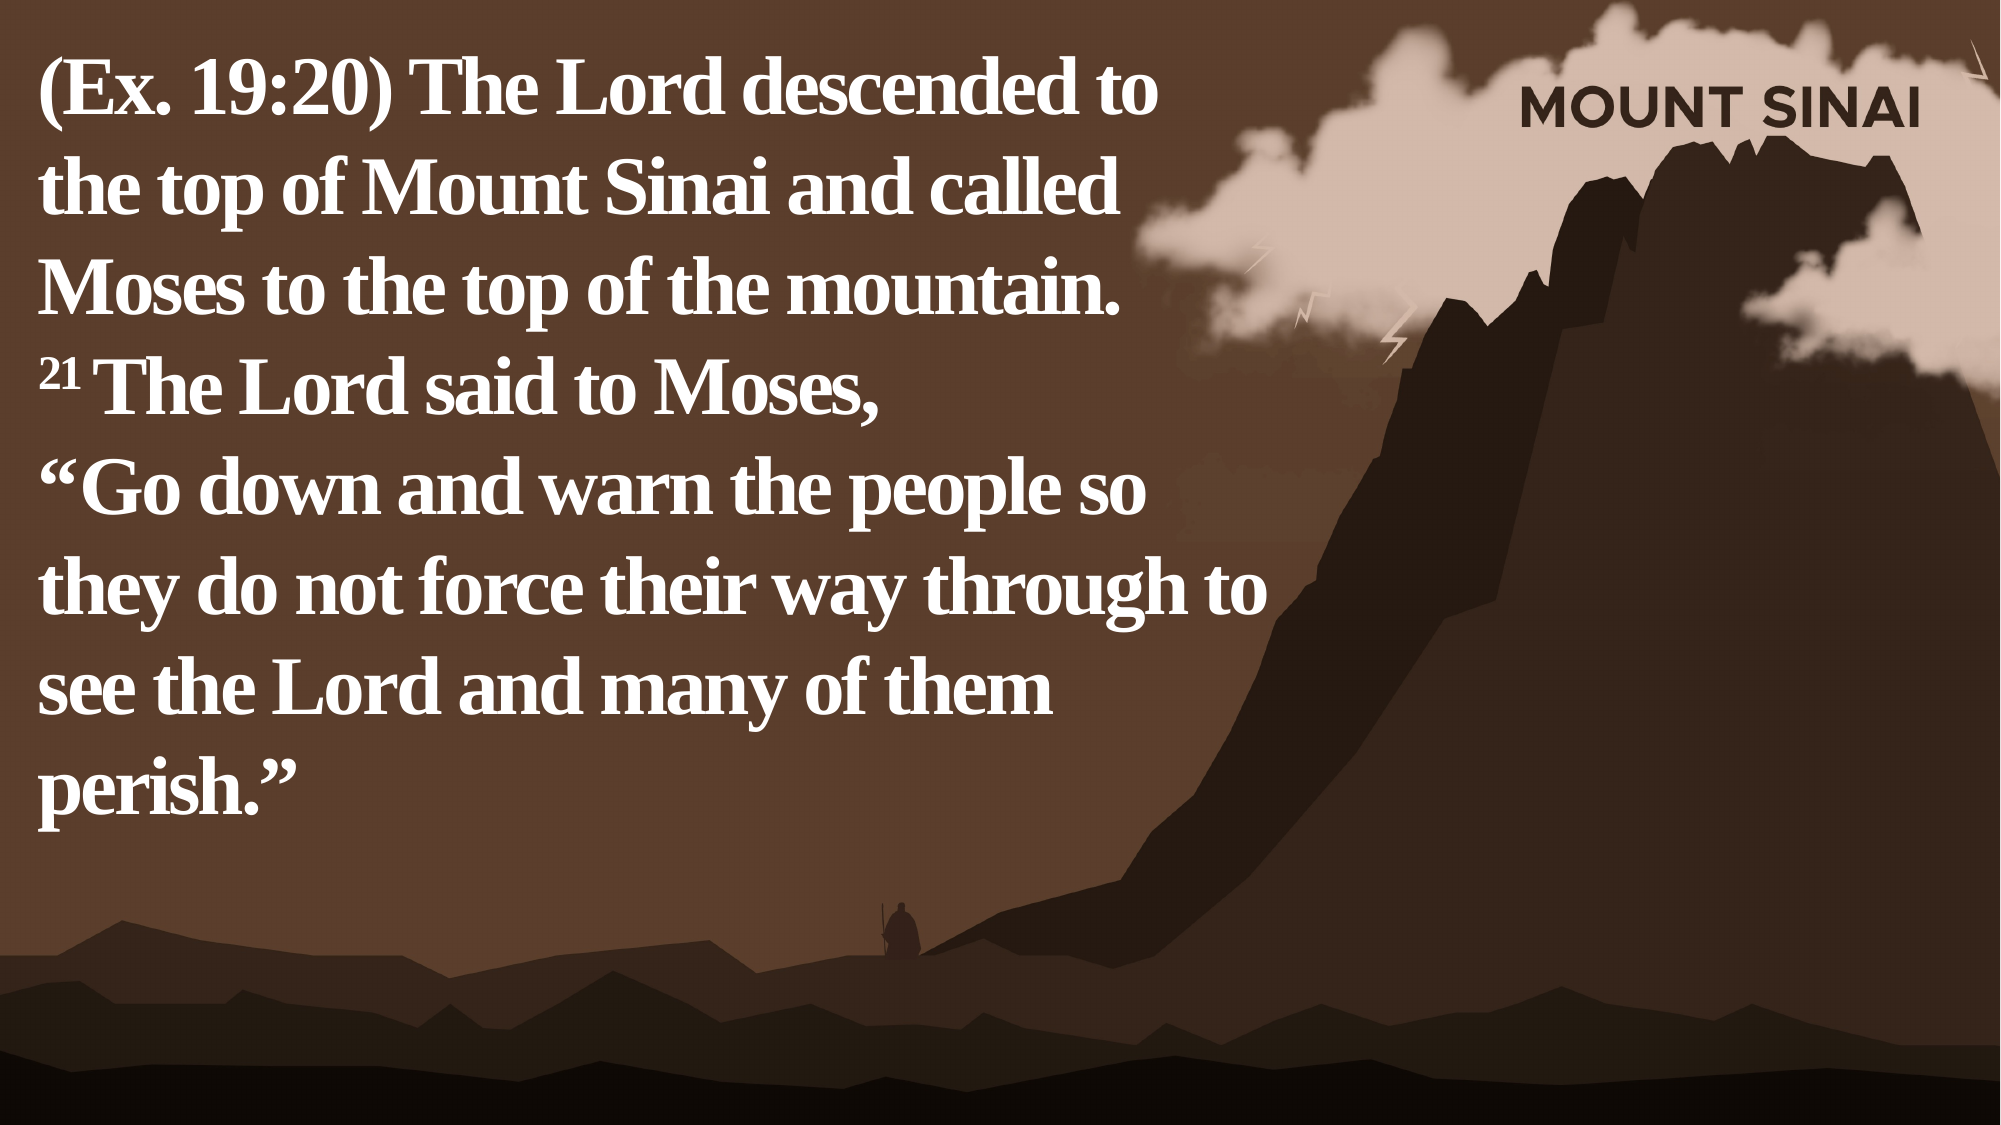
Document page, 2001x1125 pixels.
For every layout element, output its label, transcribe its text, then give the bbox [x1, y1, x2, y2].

text_box (Ex. 19:20) The Lord descended to the top of Mount Sinai and called Moses to the top of the mountain. 21 The Lord said to Moses, “Go down and warn the people so they do not force their way through to see the Lord and many of them perish.” [23, 23, 1288, 839]
picture [0, 0, 2001, 1125]
